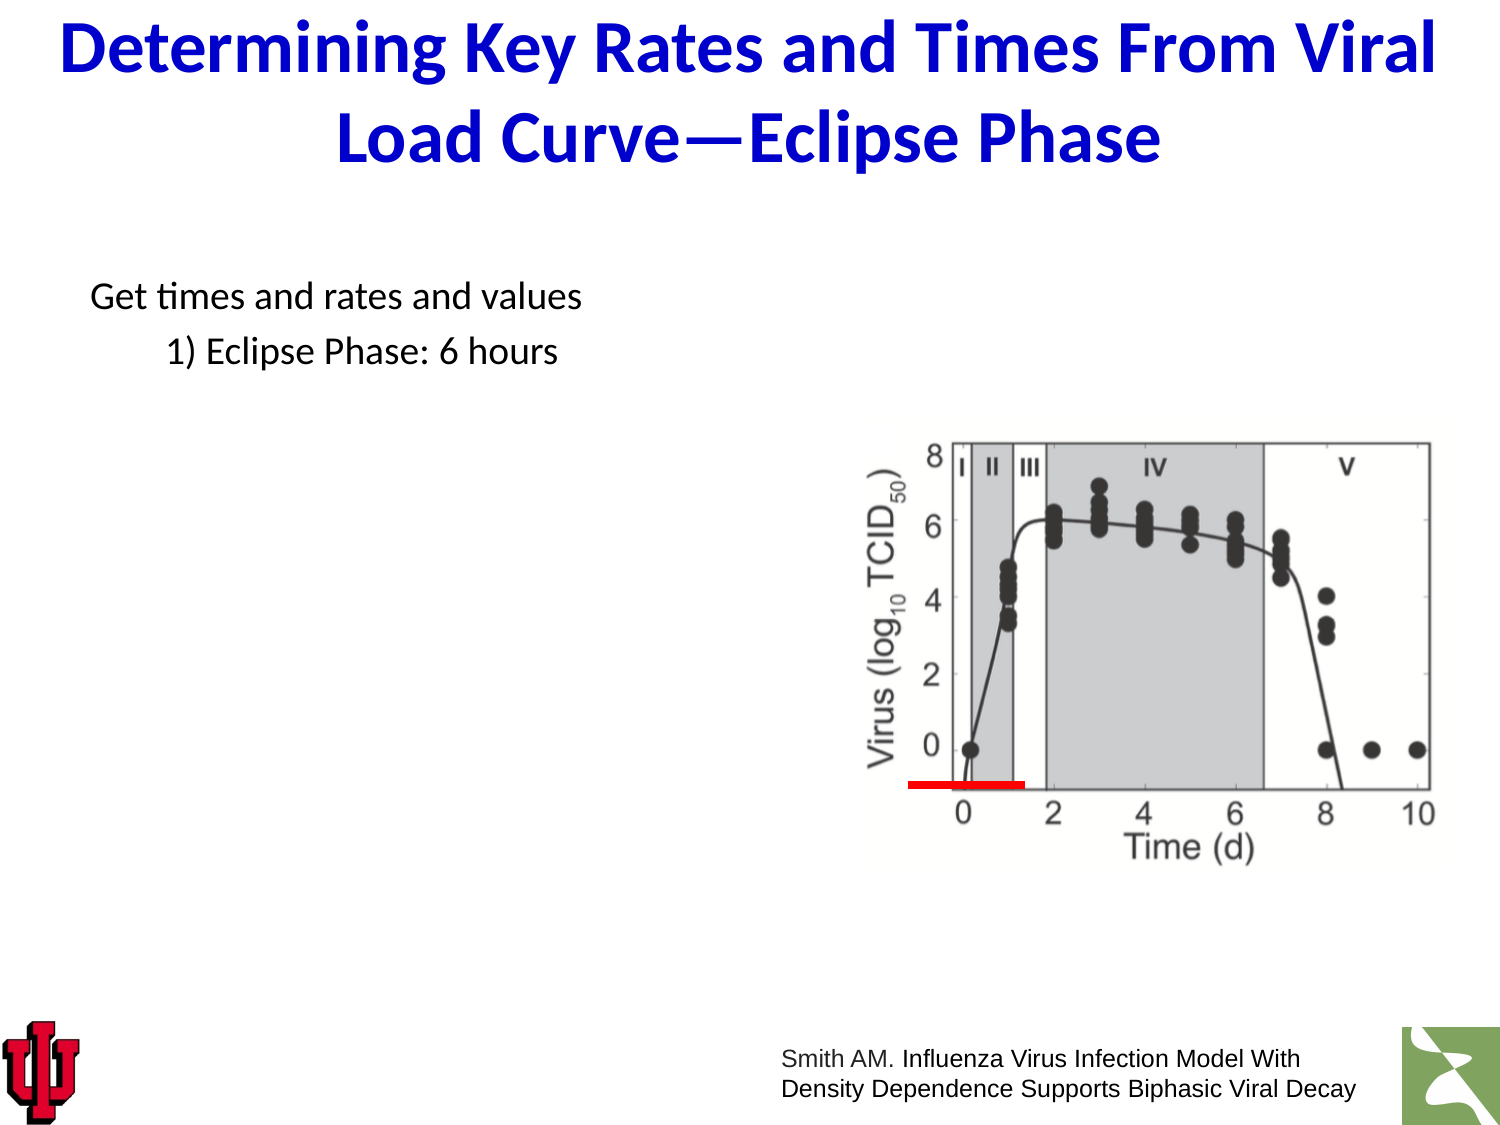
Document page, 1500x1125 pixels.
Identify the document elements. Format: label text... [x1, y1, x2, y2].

picture [855, 417, 1451, 878]
text_box Determining Key Rates and Times From Viral Load Curve—Eclipse Phase [0, 25, 1500, 150]
picture [1402, 1027, 1500, 1125]
text_box Smith AM. Influenza Virus Infection Model With Density Dependence Supports Biphasic Viral Decay [766, 1035, 1397, 1125]
list Get times and rates and values 1) Eclipse Phase: 6 hours [75, 262, 856, 1005]
picture [0, 1020, 80, 1125]
